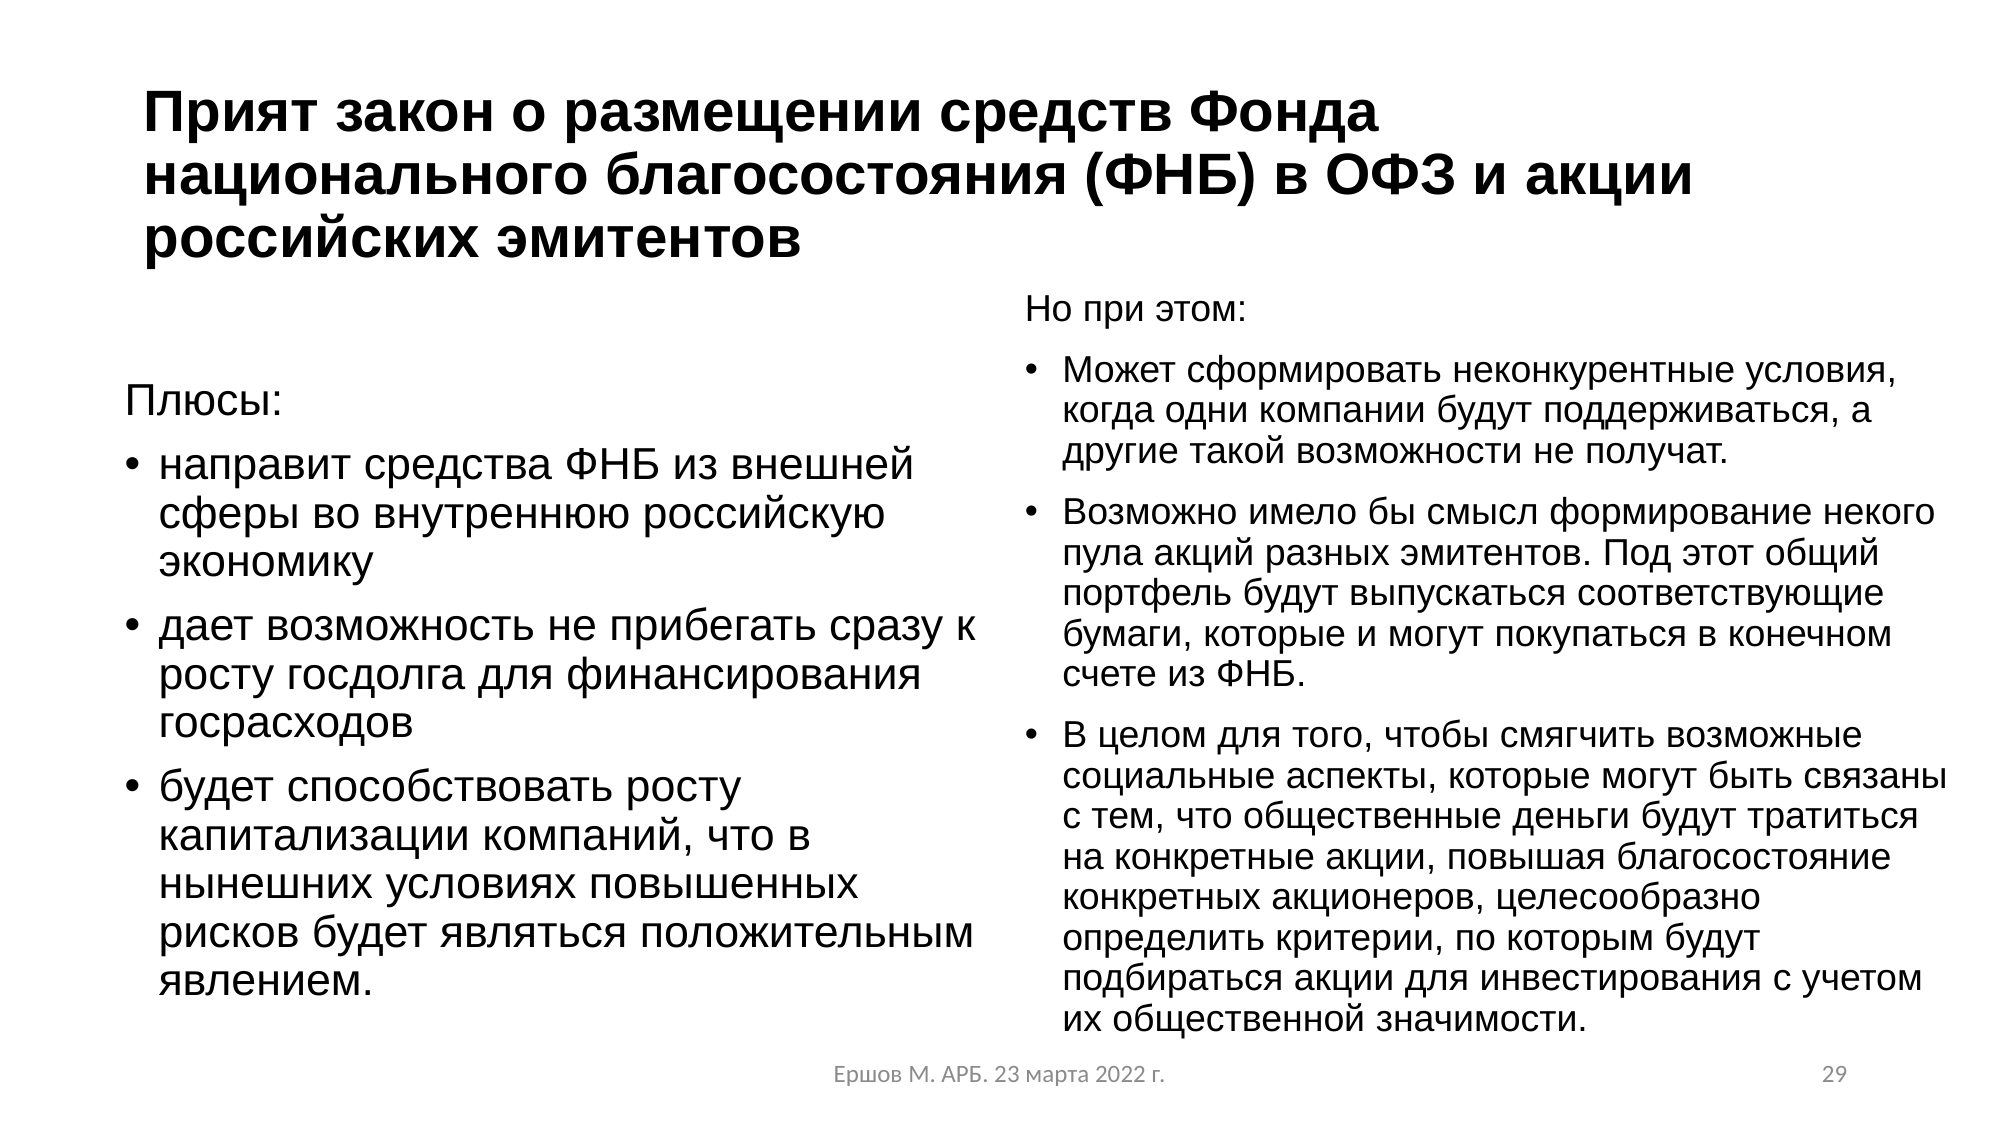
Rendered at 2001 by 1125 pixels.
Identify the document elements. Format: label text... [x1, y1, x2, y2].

title Прият закон о размещении средств Фонда национального благосостояния (ФНБ) в ОФЗ и акции российских эмитентов [128, 67, 1854, 285]
footer Ершов М. АРБ. 23 марта 2022 г. [662, 1042, 1338, 1103]
slide_number 29 [1412, 1042, 1863, 1103]
list Плюсы: направит средства ФНБ из внешней сферы во внутреннюю российскую экономику дает возможность не прибегать сразу к росту госдолга для финансирования госрасходов будет способствовать росту капитализации компаний, что в нынешних условиях повышенных рисков будет являться положительным явлением. [109, 299, 1014, 1014]
text_box Но при этом: Может сформировать неконкурентные условия, когда одни компании будут поддерживаться, а другие такой возможности не получат. Возможно имело бы смысл формирование некого пула акций разных эмитентов. Под этот общий портфель будут выпускаться соответствующие бумаги, которые и могут покупаться в конечном счете из ФНБ. В целом для того, чтобы смягчить возможные социальные аспекты, которые могут быть связаны с тем, что общественные деньги будут тратиться на конкретные акции, повышая благосостояние конкретных акционеров, целесообразно определить критерии, по которым будут подбираться акции для инвестирования с учетом их общественной значимости. [1009, 215, 1965, 903]
